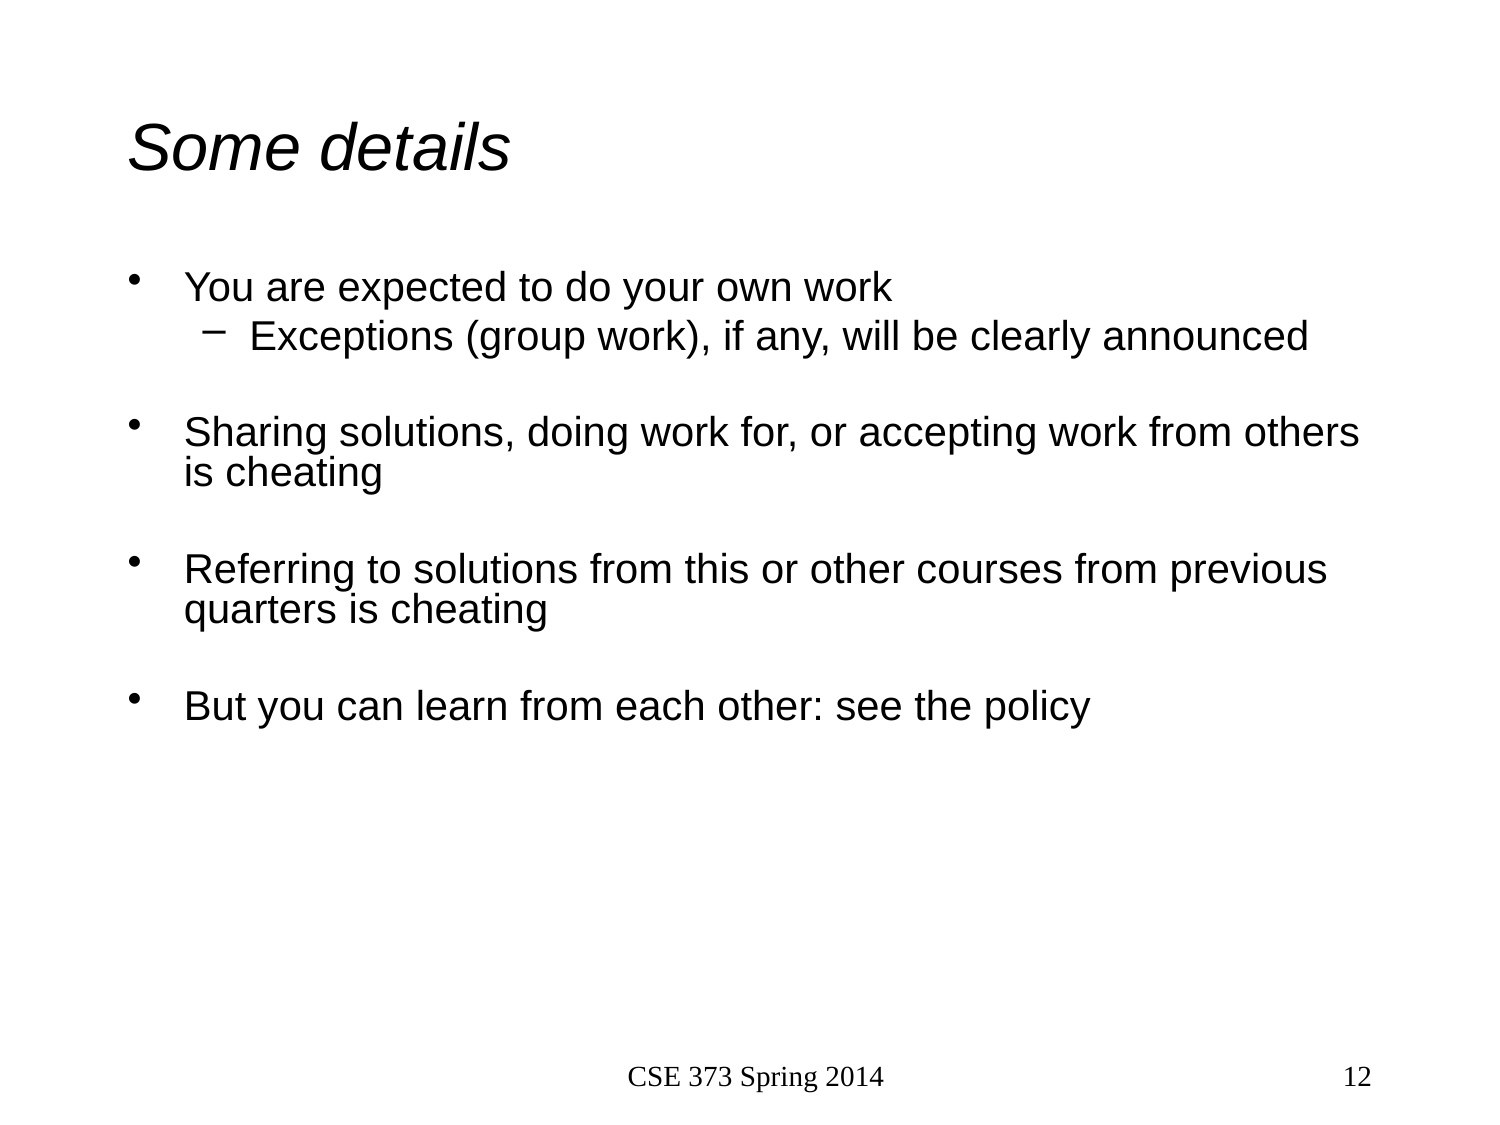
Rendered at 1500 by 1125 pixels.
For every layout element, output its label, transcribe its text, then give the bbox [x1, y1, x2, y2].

slide_number 12 [1074, 1049, 1388, 1125]
title Some details [112, 49, 1388, 238]
list You are expected to do your own work Exceptions (group work), if any, will be clearly announced Sharing solutions, doing work for, or accepting work from others is cheating Referring to solutions from this or other courses from previous quarters is cheating But you can learn from each other: see the policy [112, 262, 1388, 1001]
footer CSE 373 Spring 2014 [474, 1049, 1038, 1125]
